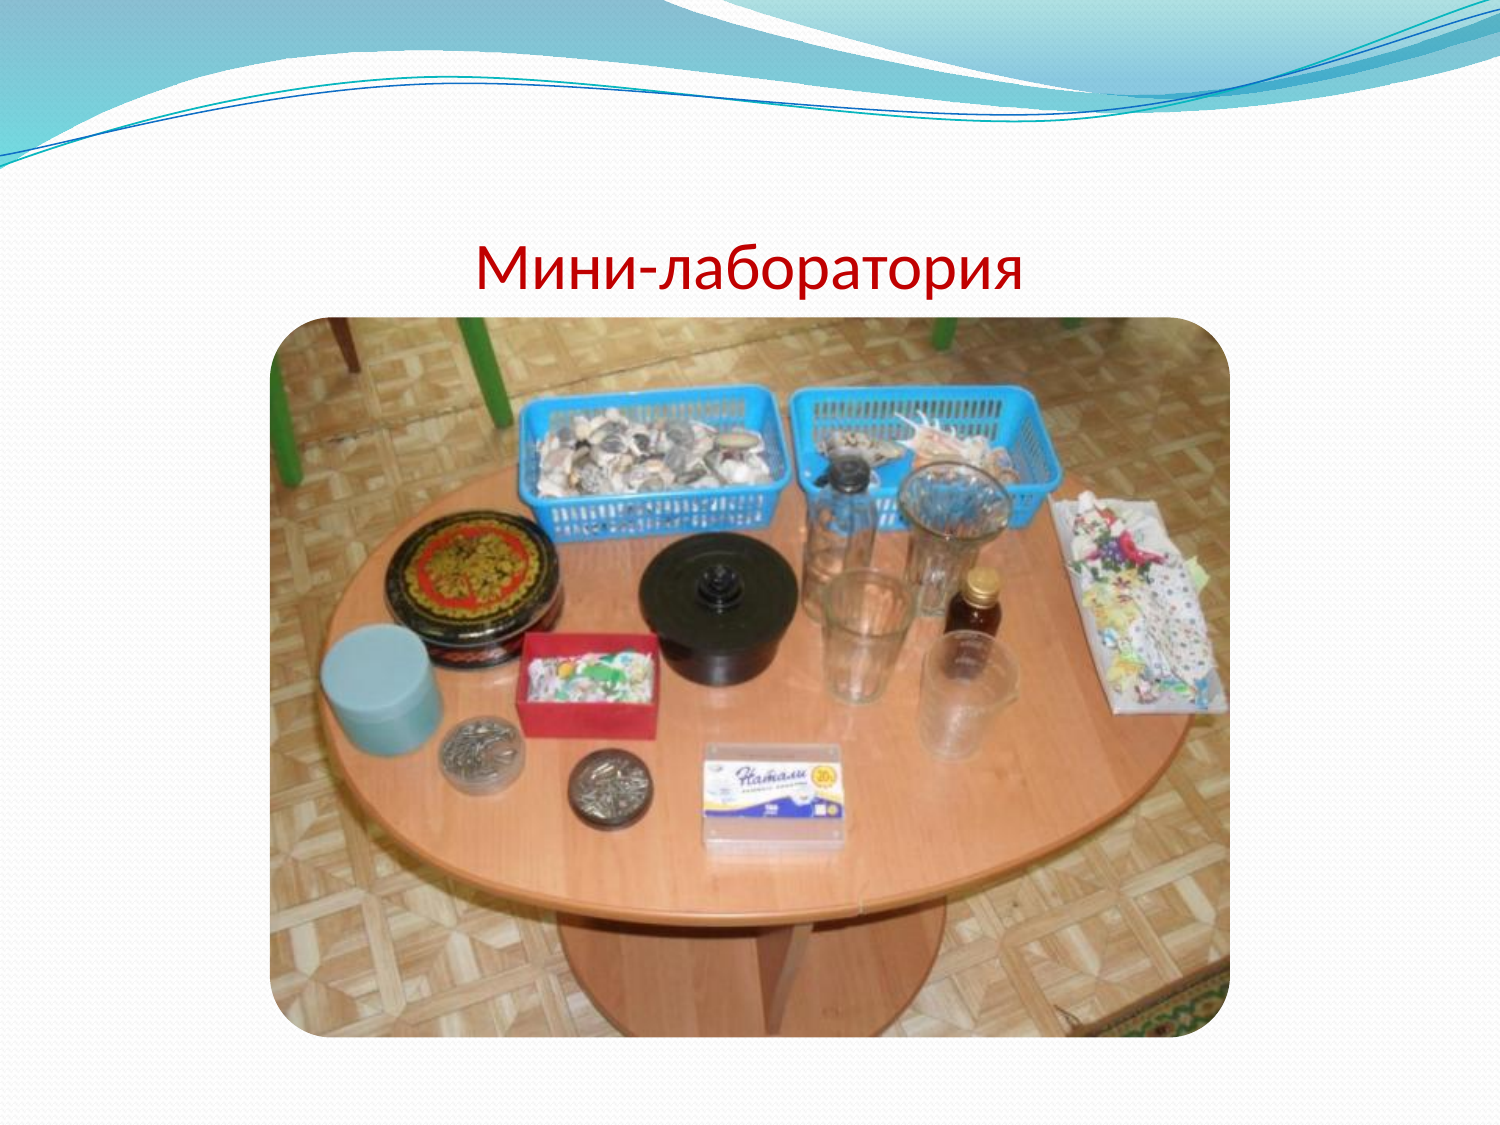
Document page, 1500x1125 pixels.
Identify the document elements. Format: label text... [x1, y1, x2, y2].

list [269, 317, 1231, 1038]
title Мини-лаборатория [75, 115, 1425, 303]
